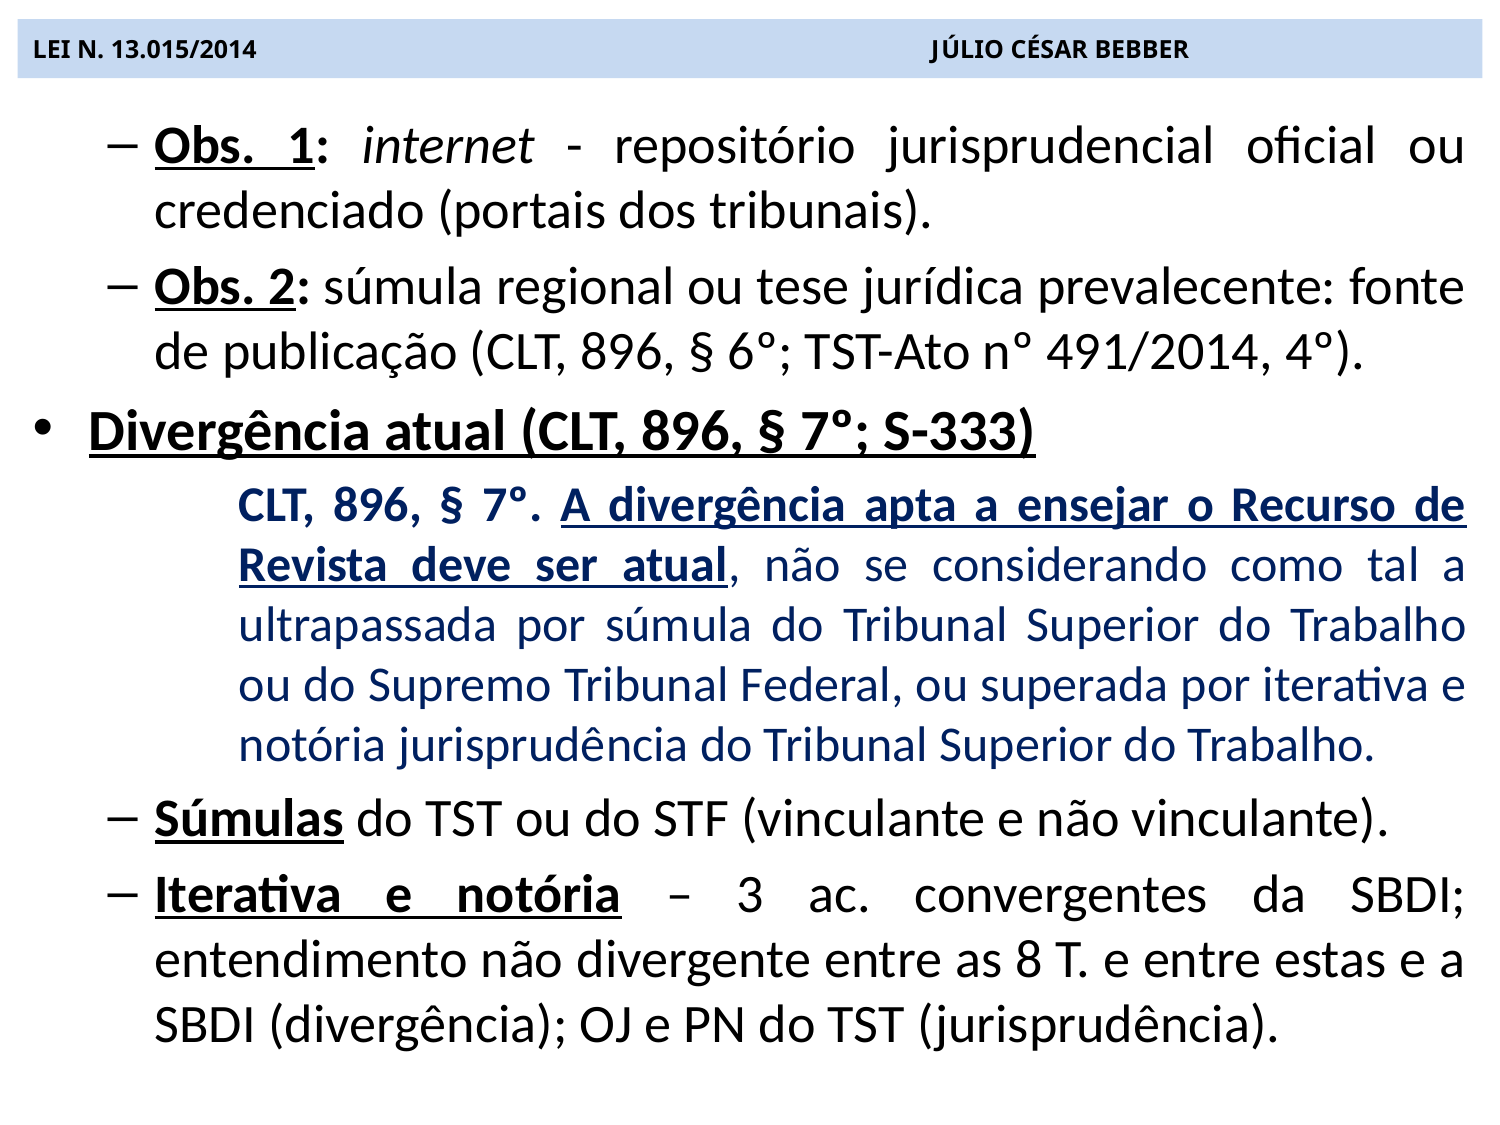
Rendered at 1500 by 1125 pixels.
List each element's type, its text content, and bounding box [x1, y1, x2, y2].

title LEI N. 13.015/2014 JÚLIO CÉSAR BEBBER [17, 19, 1483, 79]
list Obs. 1: internet - repositório jurisprudencial oficial ou credenciado (portais dos tribunais). Obs. 2: súmula regional ou tese jurídica prevalecente: fonte de publicação (CLT, 896, § 6º; TST-Ato nº 491/2014, 4º). Divergência atual (CLT, 896, § 7º; S-333) CLT, 896, § 7º. A divergência apta a ensejar o Recurso de Revista deve ser atual, não se considerando como tal a ultrapassada por súmula do Tribunal Superior do Trabalho ou do Supremo Tribunal Federal, ou superada por iterativa e notória jurisprudência do Tribunal Superior do Trabalho. Súmulas do TST ou do STF (vinculante e não vinculante). Iterativa e notória – 3 ac. convergentes da SBDI; entendimento não divergente entre as 8 T. e entre estas e a SBDI (divergência); OJ e PN do TST (jurisprudência). [17, 101, 1483, 1094]
